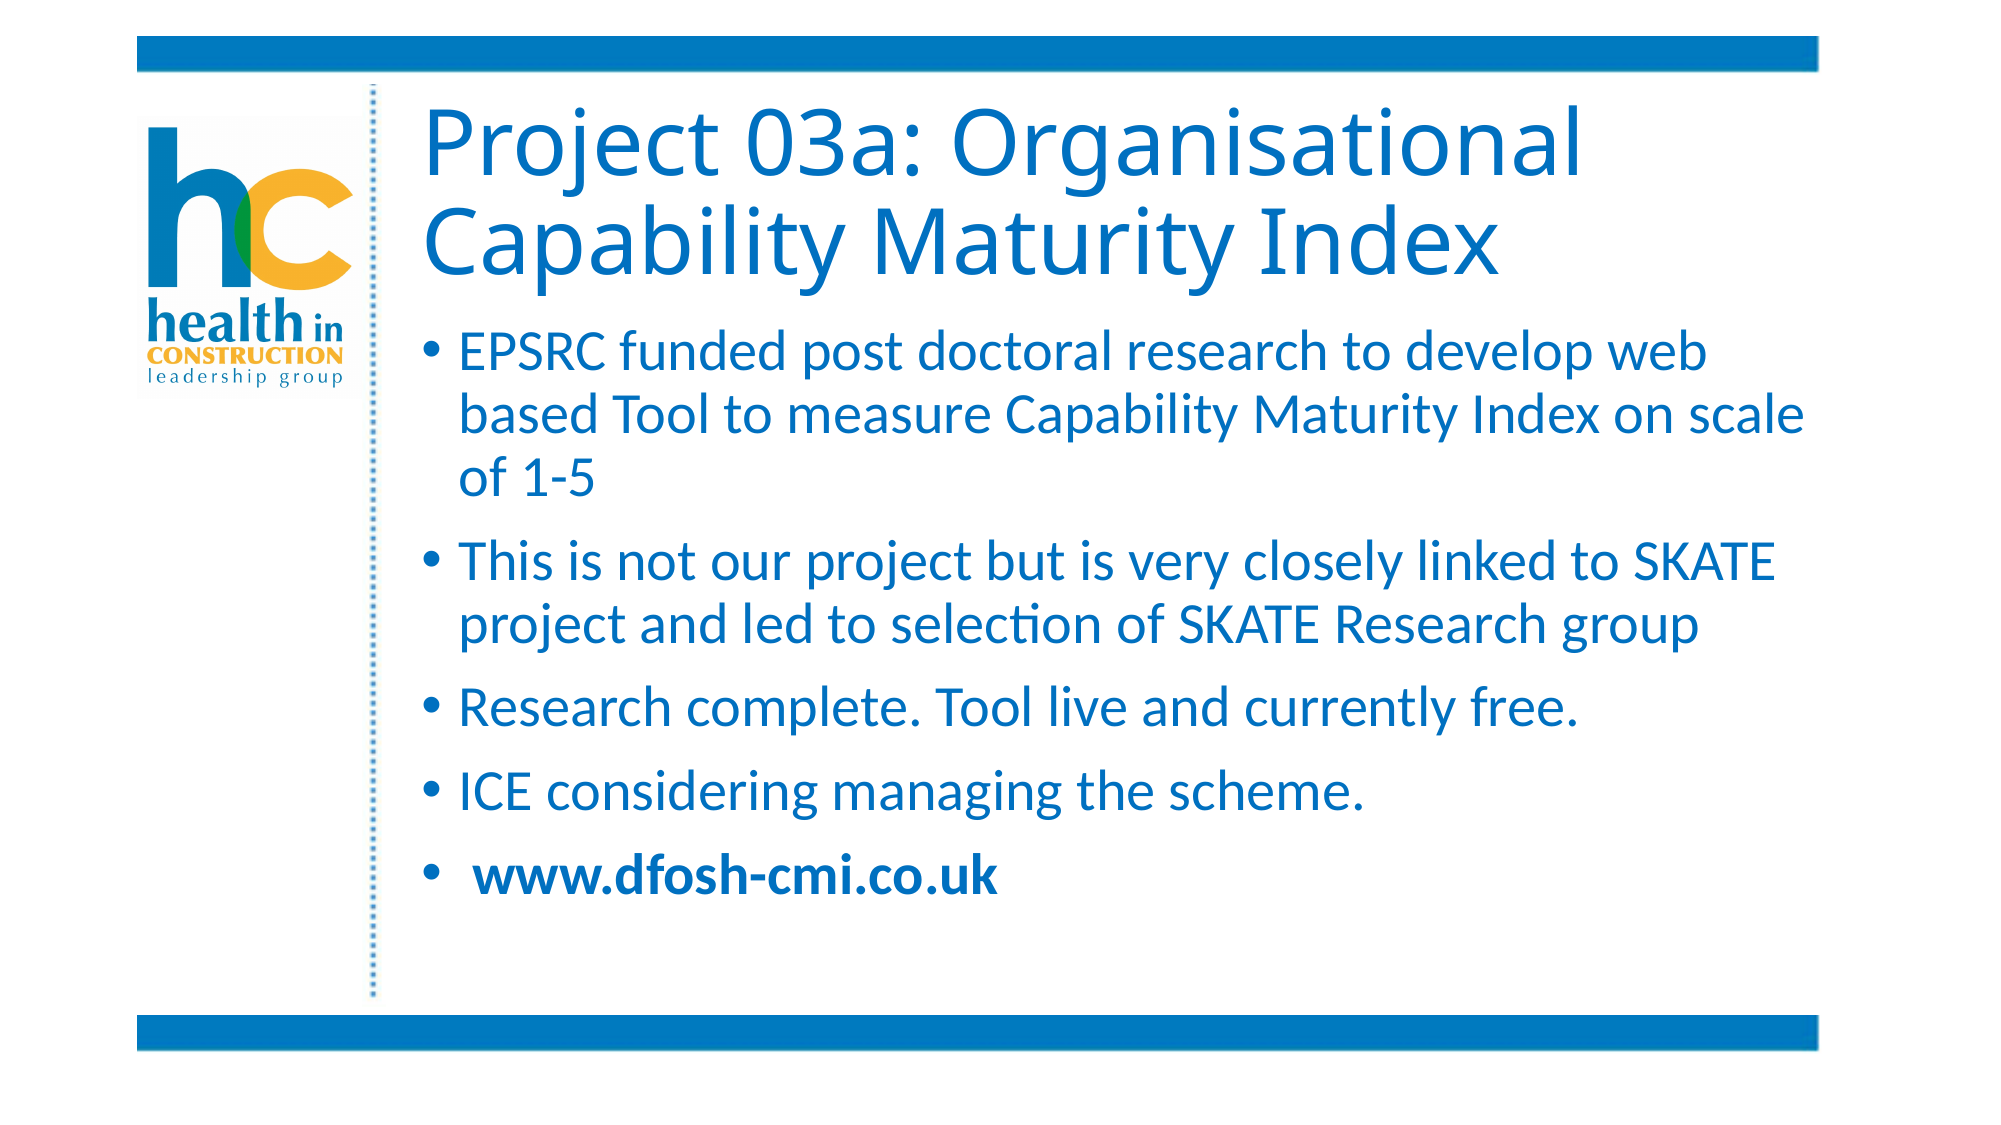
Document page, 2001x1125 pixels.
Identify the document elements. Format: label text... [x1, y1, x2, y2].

list EPSRC funded post doctoral research to develop web based Tool to measure Capability Maturity Index on scale of 1-5 This is not our project but is very closely linked to SKATE project and led to selection of SKATE Research group Research complete. Tool live and currently free. ICE considering managing the scheme. www.dfosh-cmi.co.uk [406, 313, 1841, 994]
picture [137, 84, 386, 1007]
picture [137, 36, 1834, 79]
picture [137, 1015, 1834, 1058]
title Project 03a: Organisational Capability Maturity Index [406, 86, 1841, 305]
